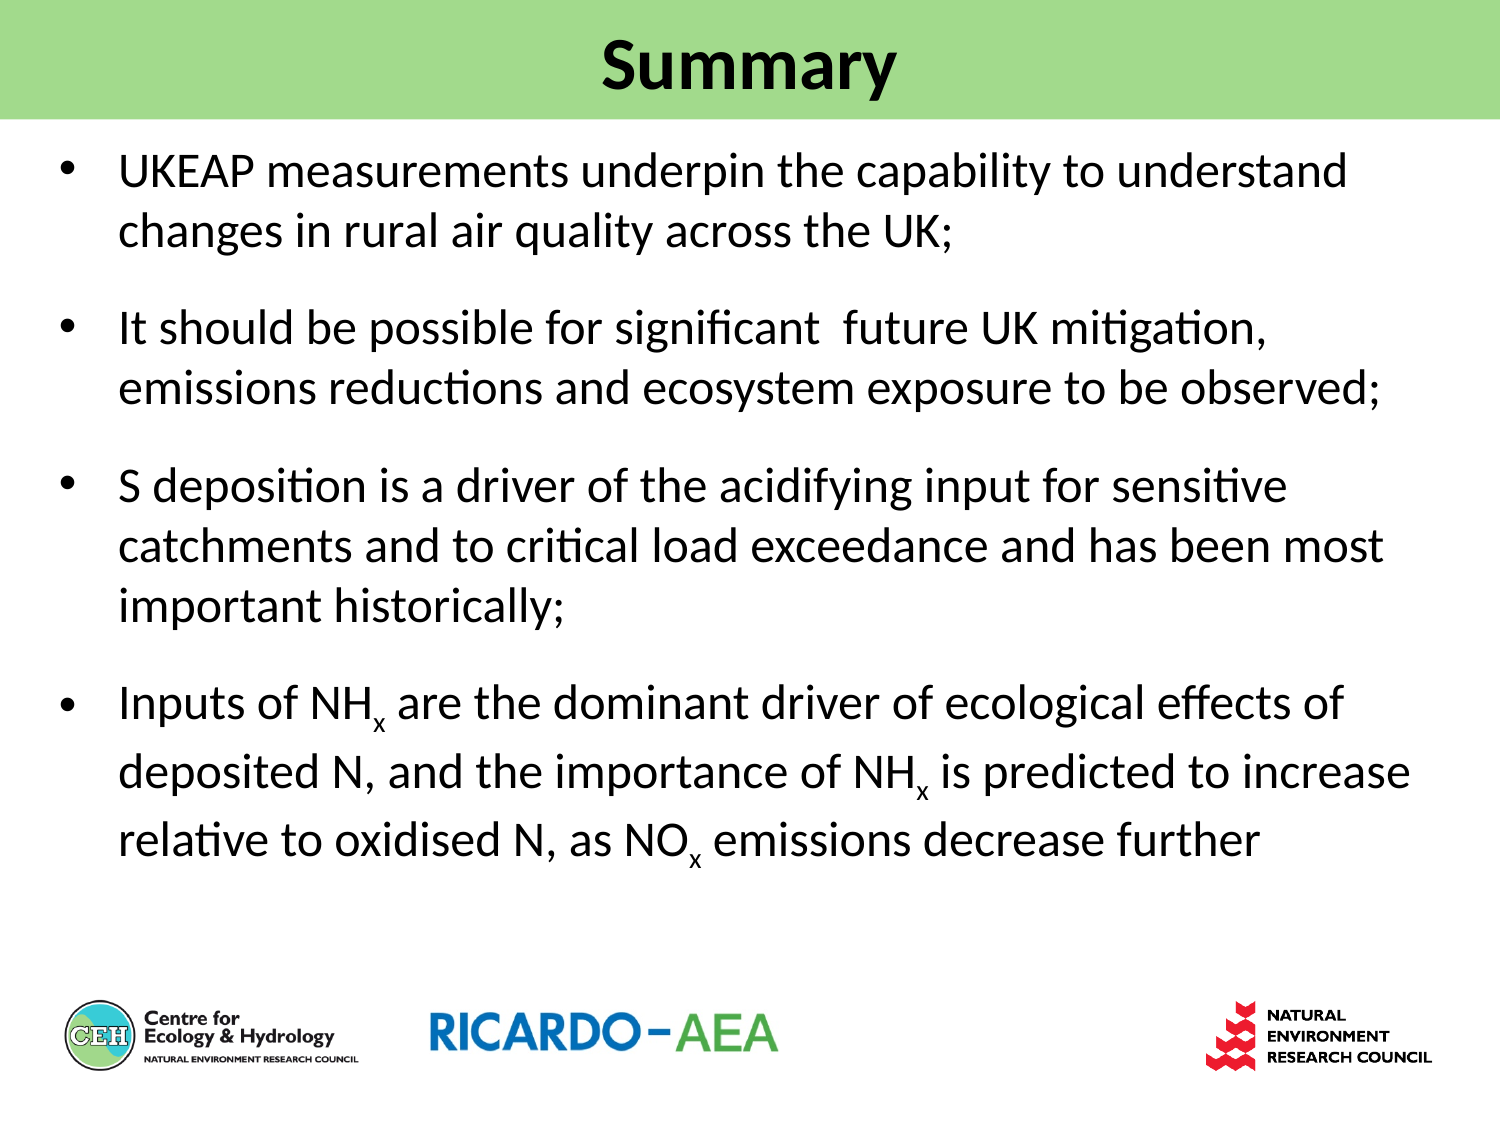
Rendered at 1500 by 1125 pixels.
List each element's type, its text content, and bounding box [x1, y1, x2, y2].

picture [407, 987, 802, 1074]
list UKEAP measurements underpin the capability to understand changes in rural air quality across the UK; It should be possible for significant future UK mitigation, emissions reductions and ecosystem exposure to be observed; S deposition is a driver of the acidifying input for sensitive catchments and to critical load exceedance and has been most important historically; Inputs of NHx are the dominant driver of ecological effects of deposited N, and the importance of NHx is predicted to increase relative to oxidised N, as NOx emissions decrease further [0, 90, 1494, 1096]
list Summary [0, 0, 1500, 120]
